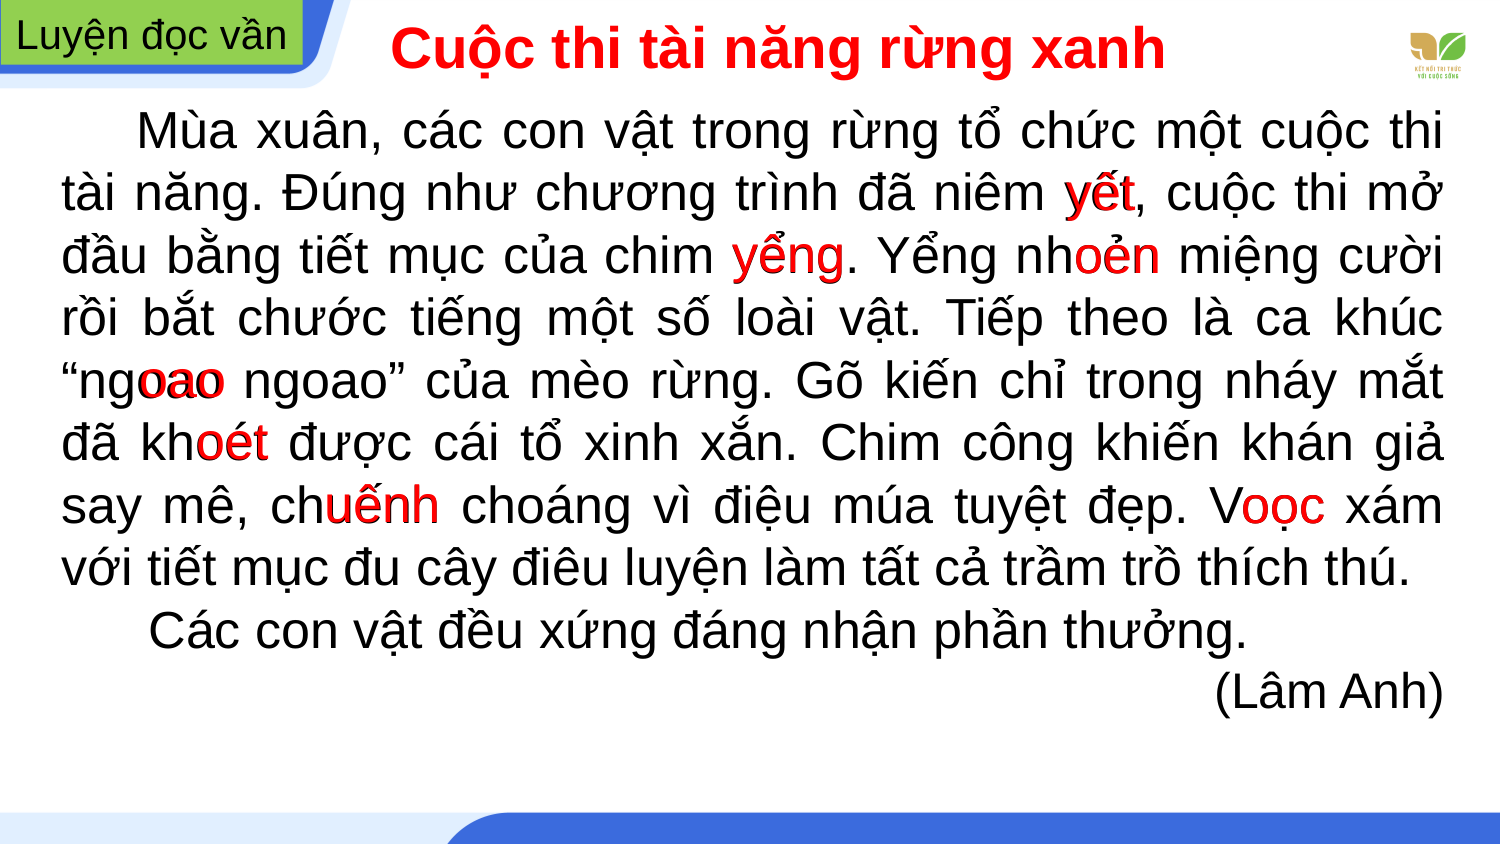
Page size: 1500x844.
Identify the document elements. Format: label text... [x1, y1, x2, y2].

text_box uênh [309, 463, 456, 541]
text_box yêt [1051, 151, 1151, 229]
text_box oen [1059, 214, 1177, 292]
text_box Cuộc thi tài năng rừng xanh [375, 3, 1183, 88]
text_box Luyện đọc vần [0, 0, 303, 65]
text_box oao [124, 337, 242, 415]
text_box ooc [1226, 464, 1341, 542]
text_box Mùa xuân, các con vật trong rừng tổ chức một cuộc thi tài năng. Đúng như chương trình đã niêm yết, cuộc thi mở đầu bằng tiết mục của chim yểng. Yểng nhoẻn miệng cười rồi bắt chước tiếng một số loài vật. Tiếp theo là ca khúc “ngoao ngoao” của mèo rừng. Gõ kiến chỉ trong nháy mắt đã khoét được cái tổ xinh xắn. Chim công khiến khán giả say mê, chuếnh choáng vì điệu múa tuyệt đẹp. Voọc xám với tiết mục đu cây điêu luyện làm tất cả trầm trồ thích thú. Các con vật đều xứng đáng nhận phần thưởng. (Lâm Anh) [46, 88, 1460, 726]
text_box oet [181, 399, 284, 478]
text_box yêng [717, 213, 861, 291]
picture [0, 0, 1500, 844]
